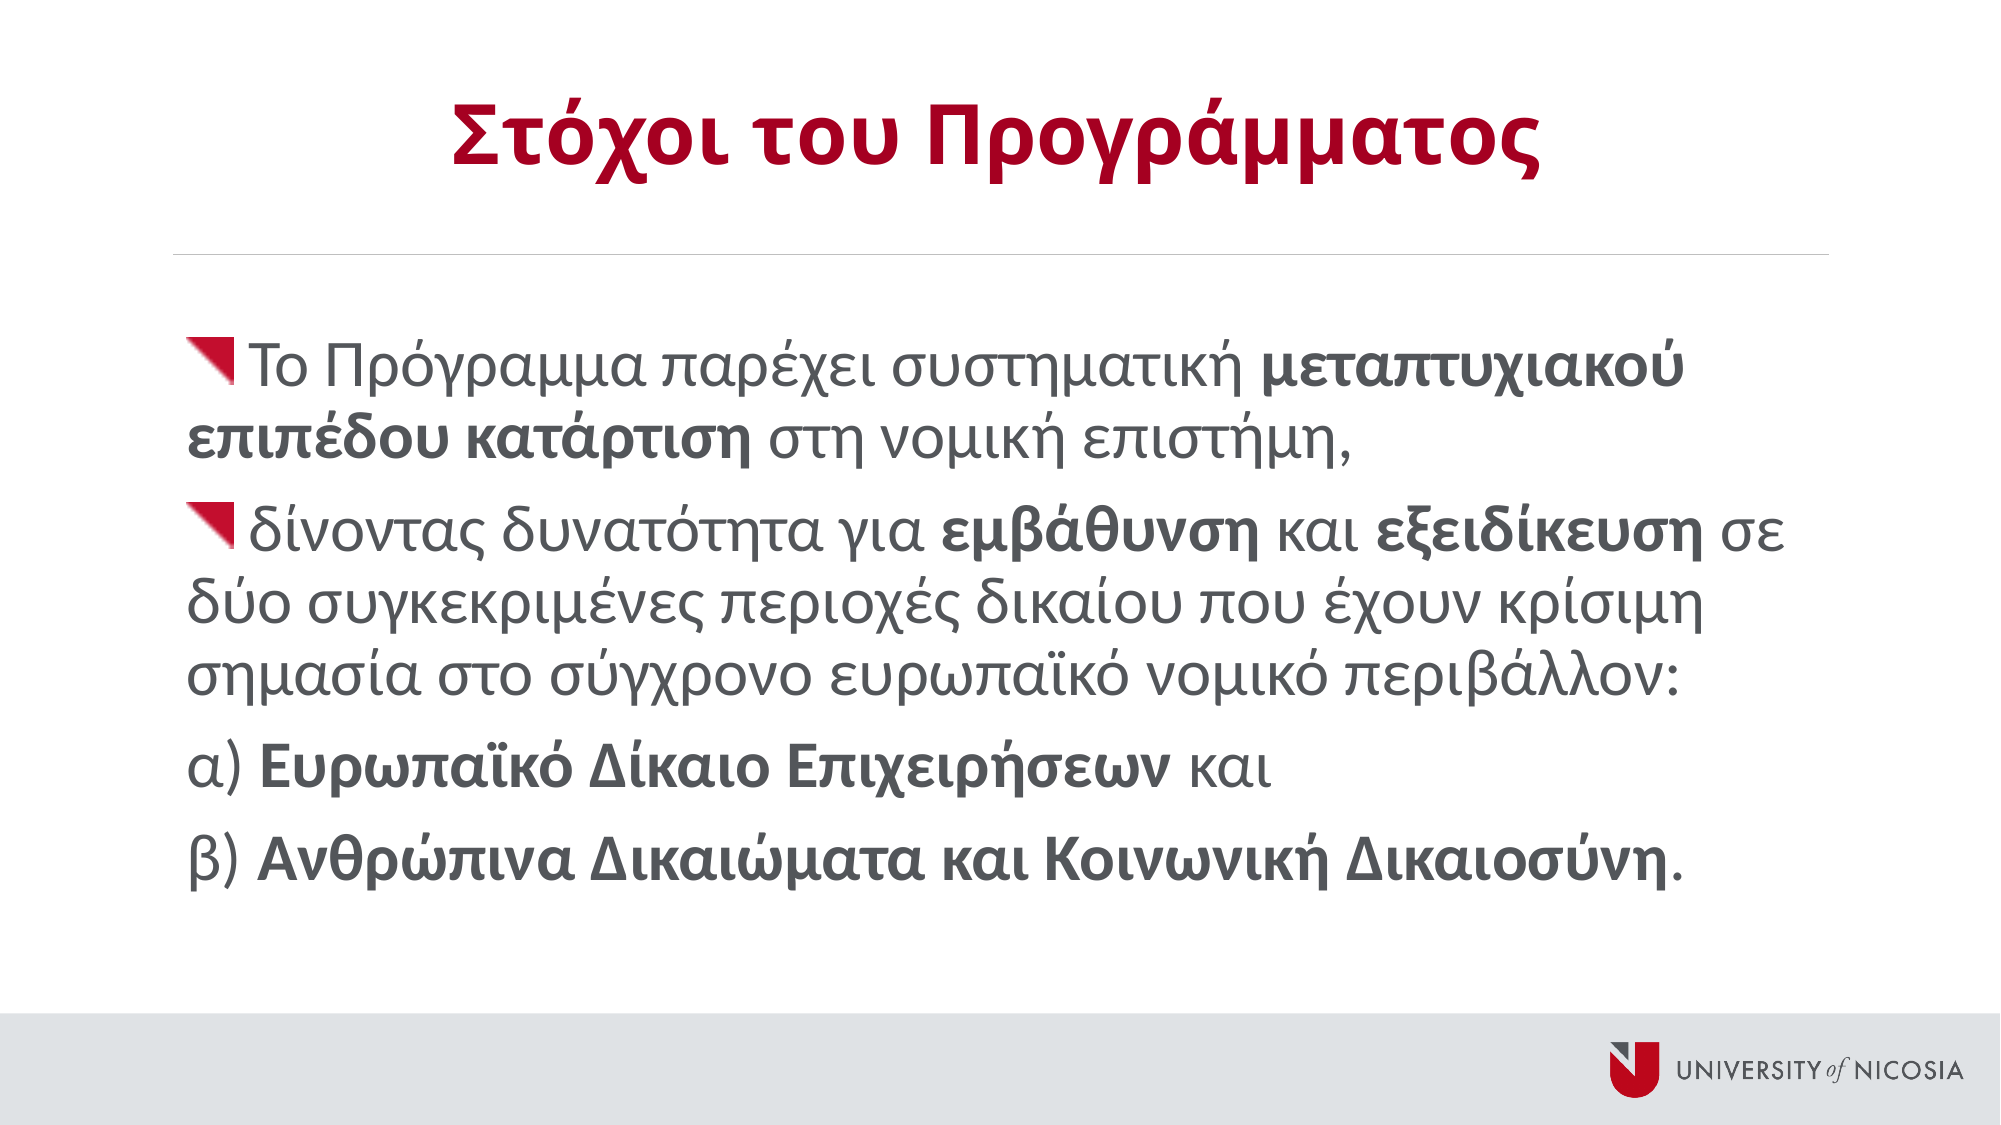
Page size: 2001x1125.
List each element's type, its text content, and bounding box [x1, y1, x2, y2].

title Στόχοι του Προγράμματος [169, 84, 1824, 185]
list Το Πρόγραμμα παρέχει συστηματική μεταπτυχιακού επιπέδου κατάρτιση στη νομική επιστήμη, δίνοντας δυνατότητα για εμβάθυνση και εξειδίκευση σε δύο συγκεκριμένες περιοχές δικαίου που έχουν κρίσιμη σημασία στο σύγχρονο ευρωπαϊκό νομικό περιβάλλον: α) Ευρωπαϊκό Δίκαιο Επιχειρήσεων και β) Ανθρώπινα Δικαιώματα και Κοινωνική Δικαιοσύνη. [171, 321, 1824, 948]
picture [186, 502, 234, 549]
picture [1610, 1042, 1964, 1098]
picture [186, 337, 234, 385]
